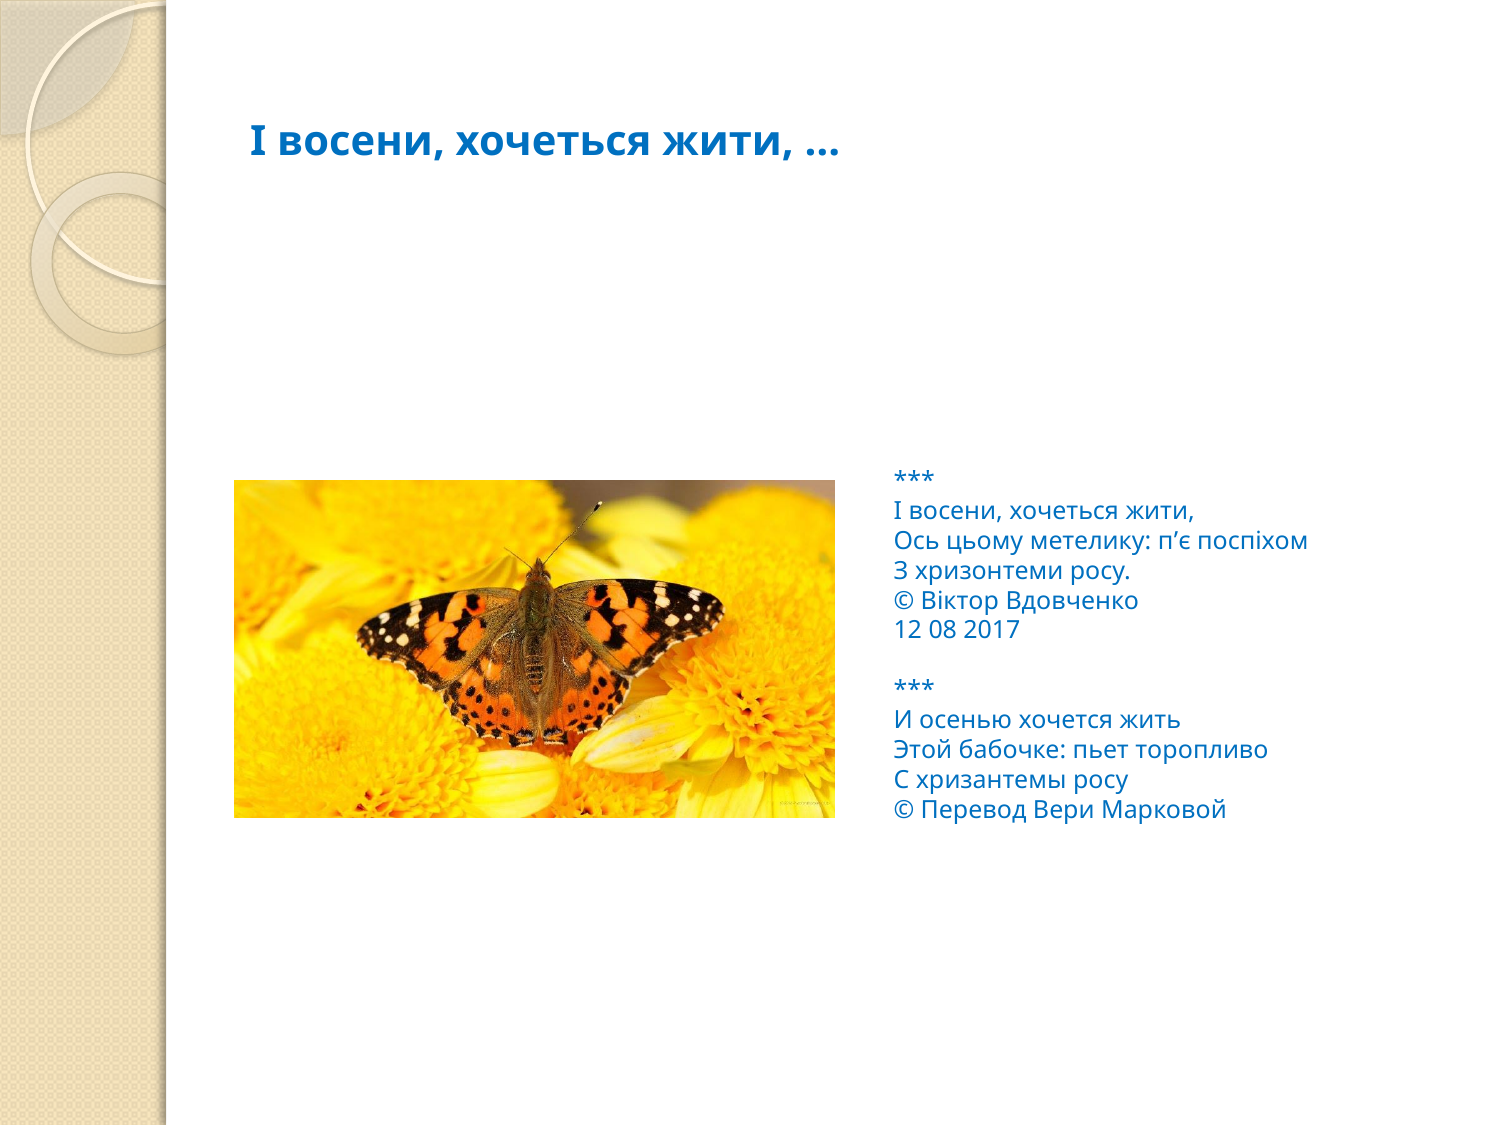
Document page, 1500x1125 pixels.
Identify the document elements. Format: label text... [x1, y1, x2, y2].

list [234, 480, 835, 819]
title І восени, хочеться жити, … [235, 45, 1466, 233]
text_box *** І восени, хочеться жити, Ось цьому метелику: п’є поспіхом З хризонтеми росу. © Віктор Вдовченко 12 08 2017 *** И осенью хочется жить Этой бабочке: пьет торопливо С хризантемы росу © Перевод Вери Марковой [878, 456, 1371, 831]
